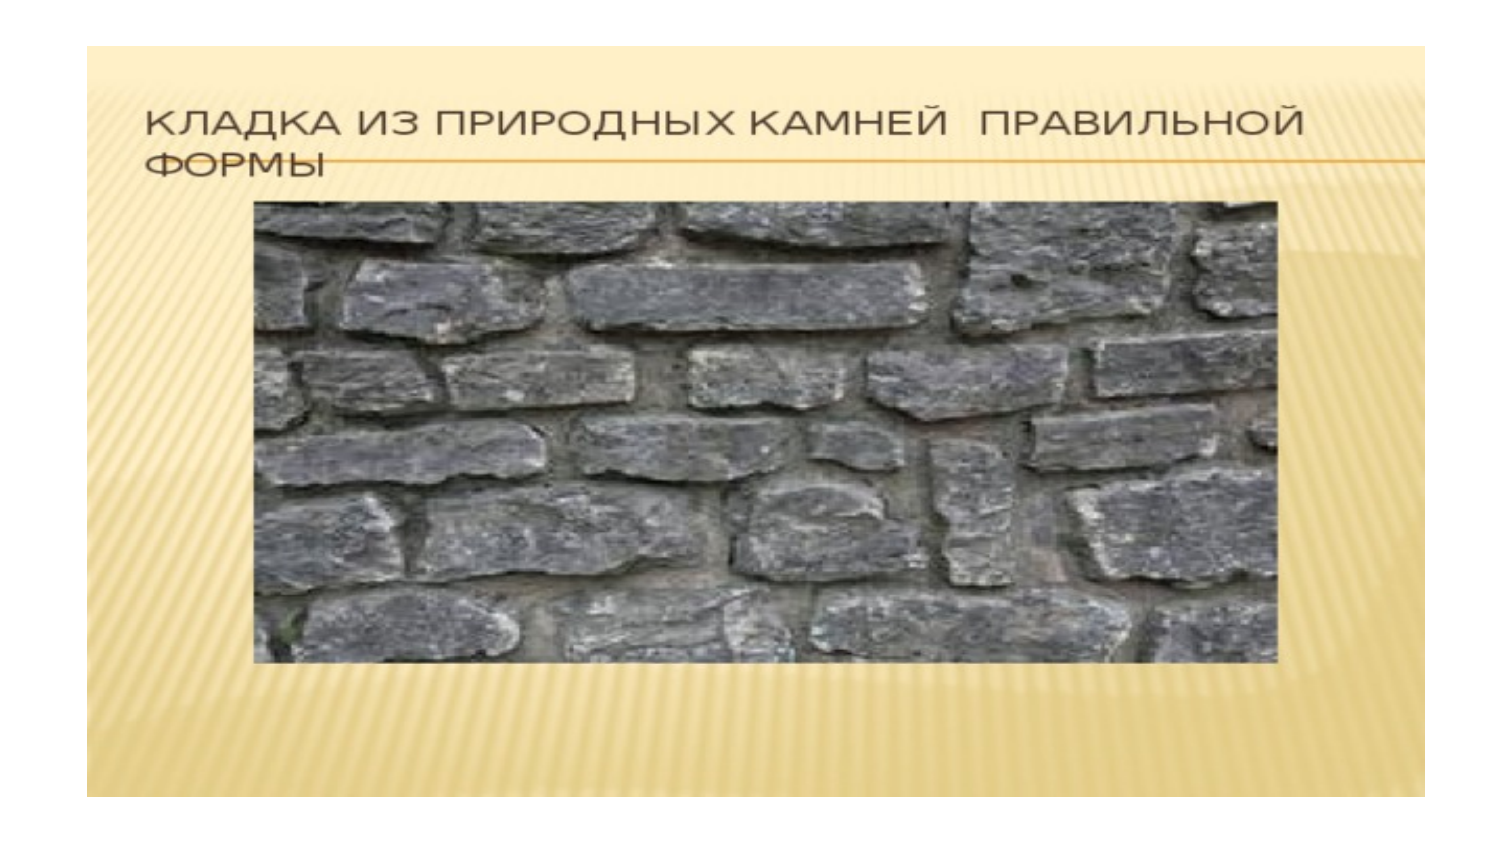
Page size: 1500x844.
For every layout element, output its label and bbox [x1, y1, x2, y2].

picture [87, 46, 1426, 798]
